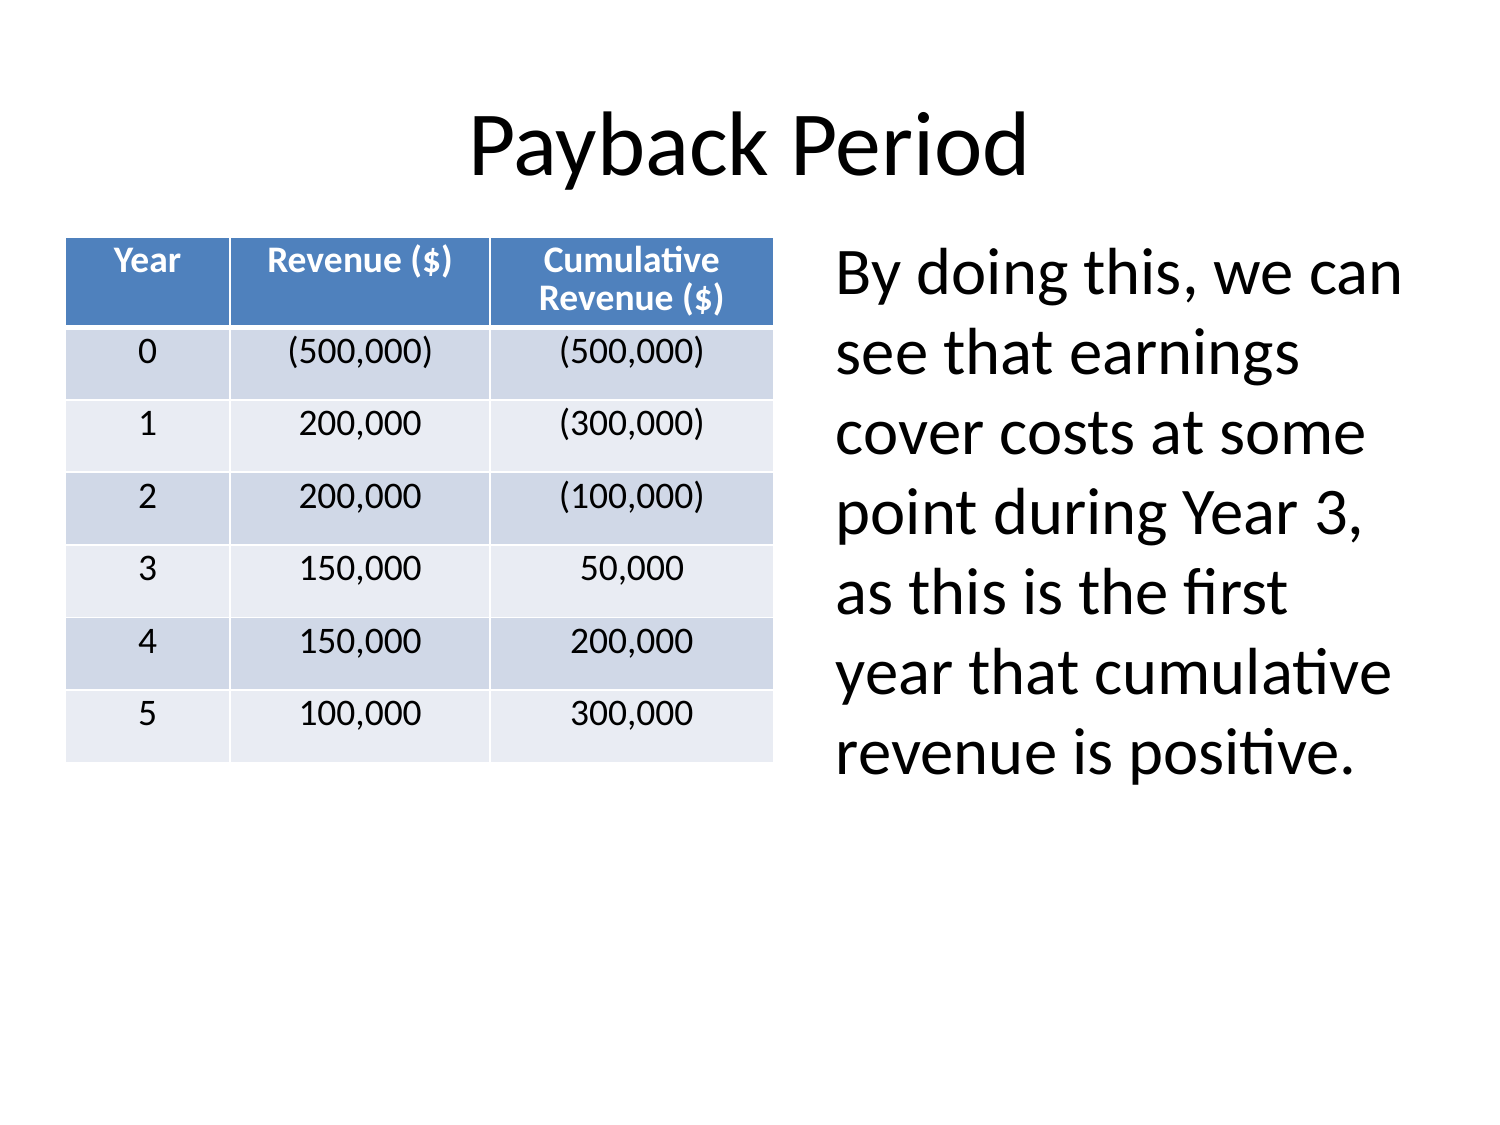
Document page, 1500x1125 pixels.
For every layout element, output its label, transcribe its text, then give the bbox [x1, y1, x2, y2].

table_cell 4 [66, 618, 229, 689]
table_cell 1 [66, 401, 229, 471]
table_cell 150,000 [231, 618, 489, 689]
table_header Revenue ($) [231, 238, 489, 325]
title Payback Period [75, 45, 1425, 233]
table_cell (300,000) [491, 401, 773, 471]
table_cell 200,000 [231, 401, 489, 471]
table_cell 200,000 [491, 618, 773, 689]
table_cell 3 [66, 546, 229, 617]
table_cell 300,000 [491, 691, 773, 762]
table_cell 150,000 [231, 546, 489, 617]
list By doing this, we can see that earnings cover costs at some point during Year 3, as this is the first year that cumulative revenue is positive. [820, 219, 1425, 1005]
table_cell 0 [66, 330, 229, 399]
table_cell 200,000 [231, 473, 489, 544]
table_cell (500,000) [231, 330, 489, 399]
table_cell 50,000 [491, 546, 773, 617]
table_cell (100,000) [491, 473, 773, 544]
table_cell (500,000) [491, 330, 773, 399]
table_cell 2 [66, 473, 229, 544]
table_cell 100,000 [231, 691, 489, 762]
table_cell 5 [66, 691, 229, 762]
table_header Year [66, 238, 229, 325]
table_header Cumulative Revenue ($) [491, 238, 773, 325]
